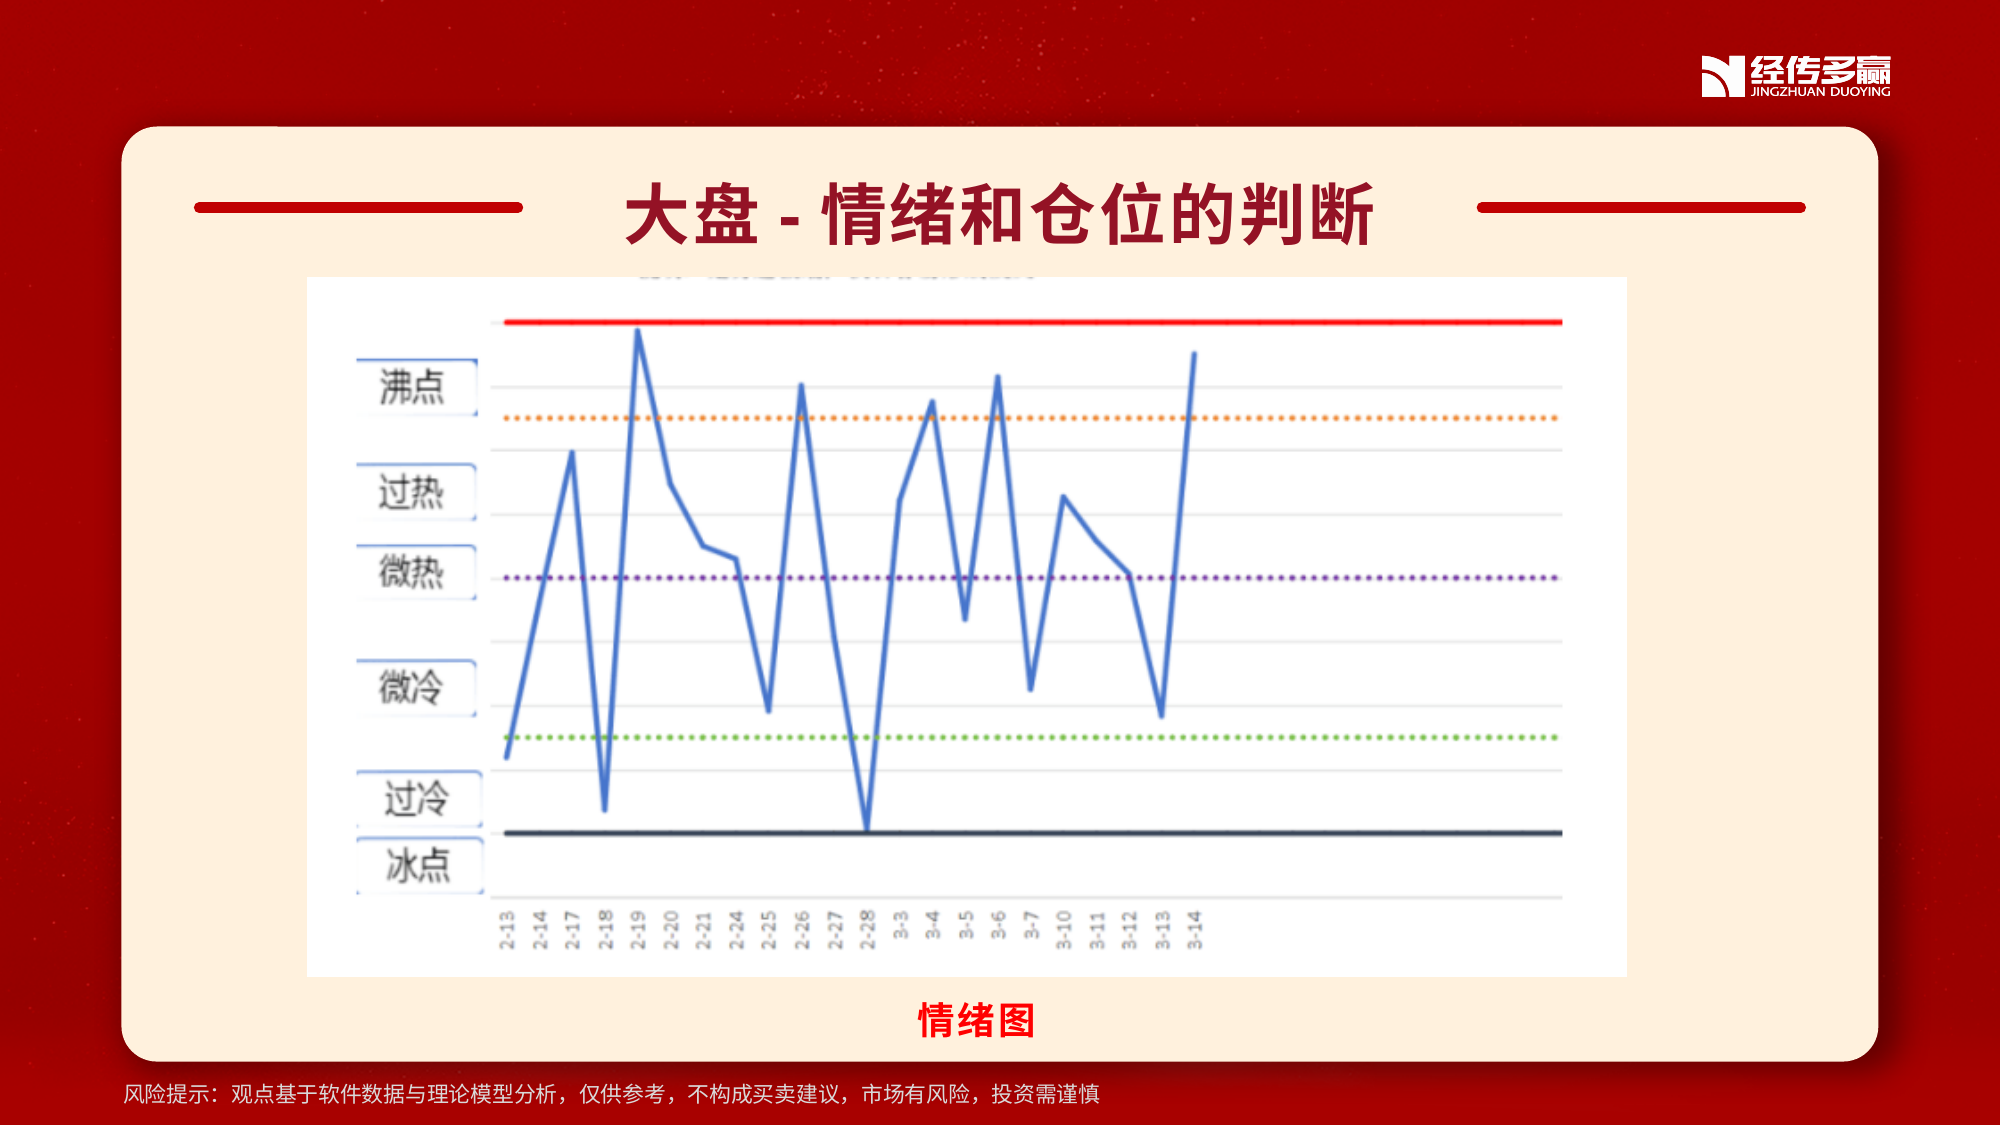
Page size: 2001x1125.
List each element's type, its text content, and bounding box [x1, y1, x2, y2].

text_box 情绪图 [307, 977, 1591, 1066]
picture [0, 0, 2000, 1125]
list 大盘-情绪和仓位的判断 [517, 150, 1483, 259]
